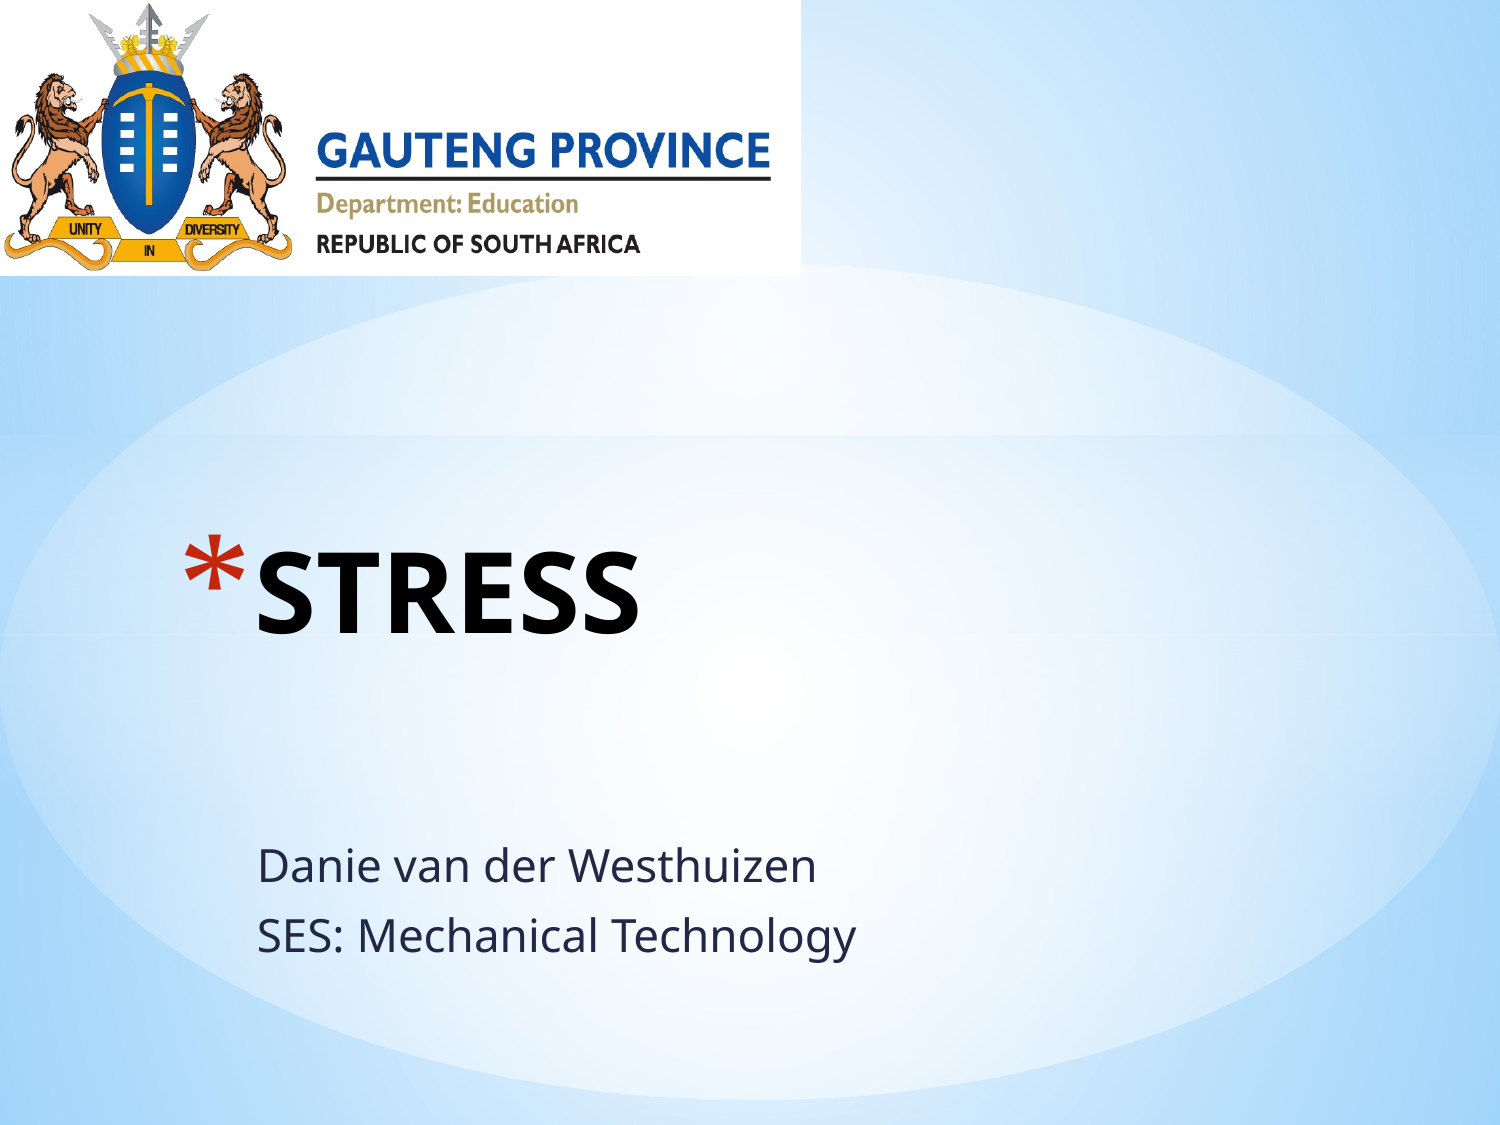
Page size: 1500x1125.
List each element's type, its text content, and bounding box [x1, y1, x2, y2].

picture [0, 0, 801, 277]
subtitle Danie van der Westhuizen SES: Mechanical Technology [241, 828, 1167, 974]
title STRESS [134, 513, 1312, 808]
